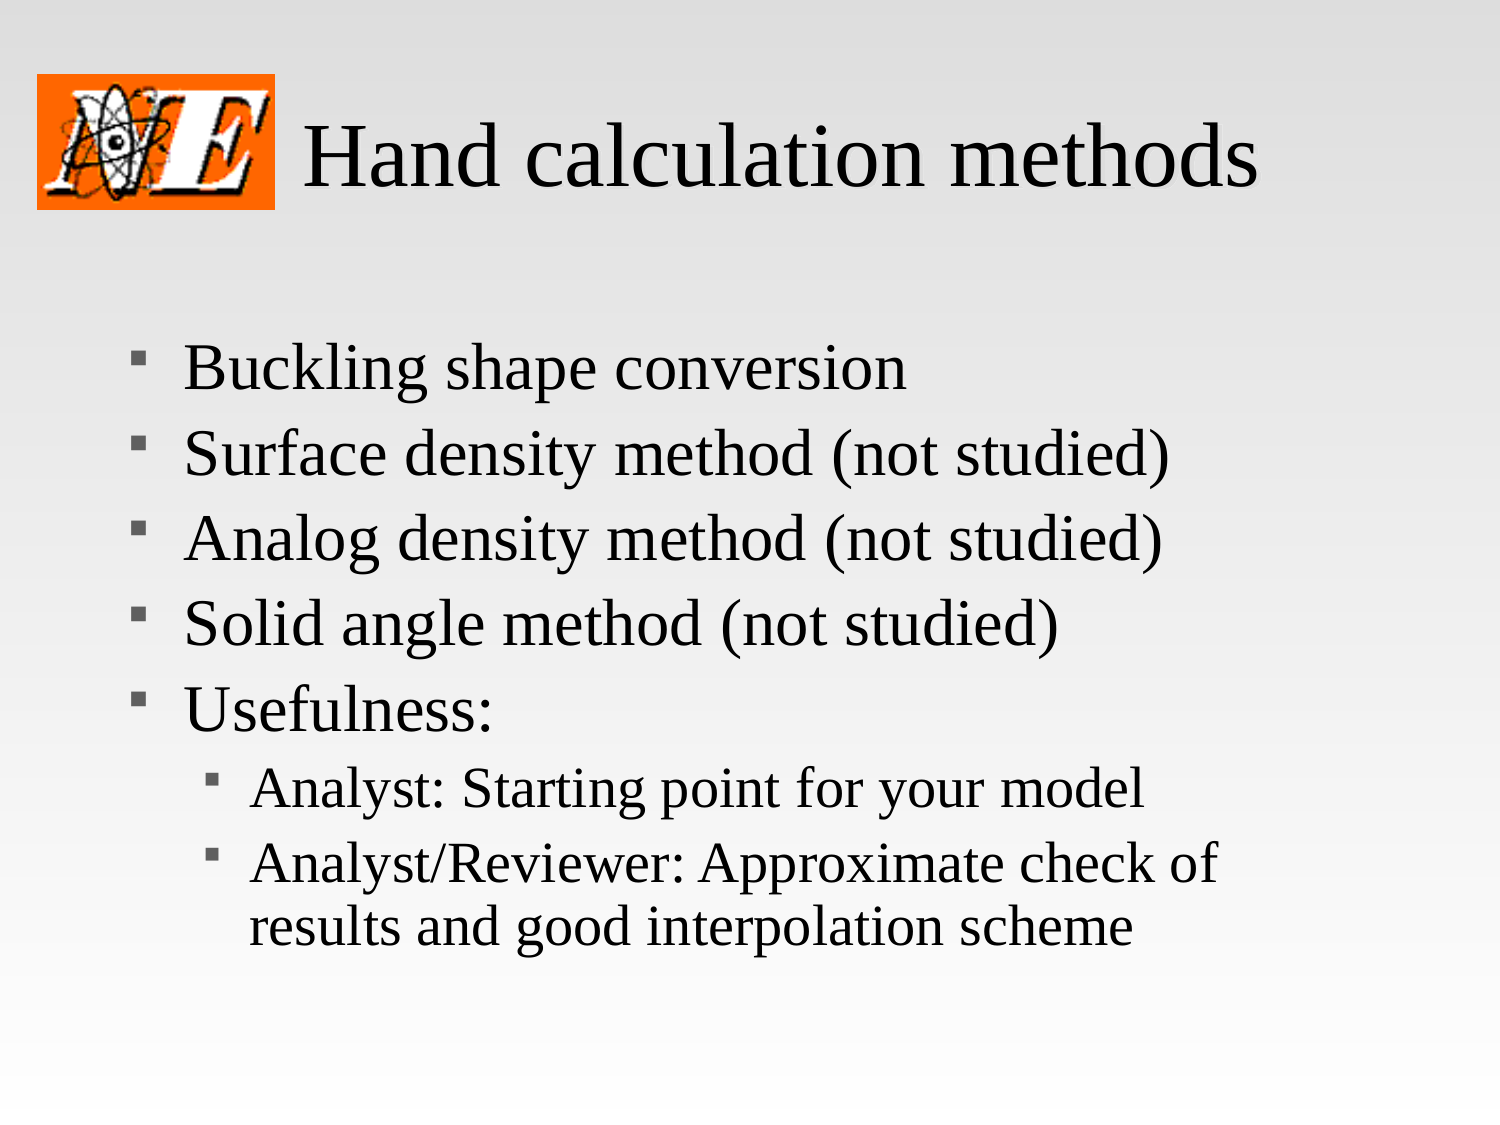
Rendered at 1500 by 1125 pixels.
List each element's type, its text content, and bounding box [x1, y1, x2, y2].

title Hand calculation methods [287, 56, 1463, 244]
list Buckling shape conversion Surface density method (not studied) Analog density method (not studied) Solid angle method (not studied) Usefulness: Analyst: Starting point for your model Analyst/Reviewer: Approximate check of results and good interpolation scheme [112, 324, 1388, 1001]
picture [37, 74, 275, 210]
